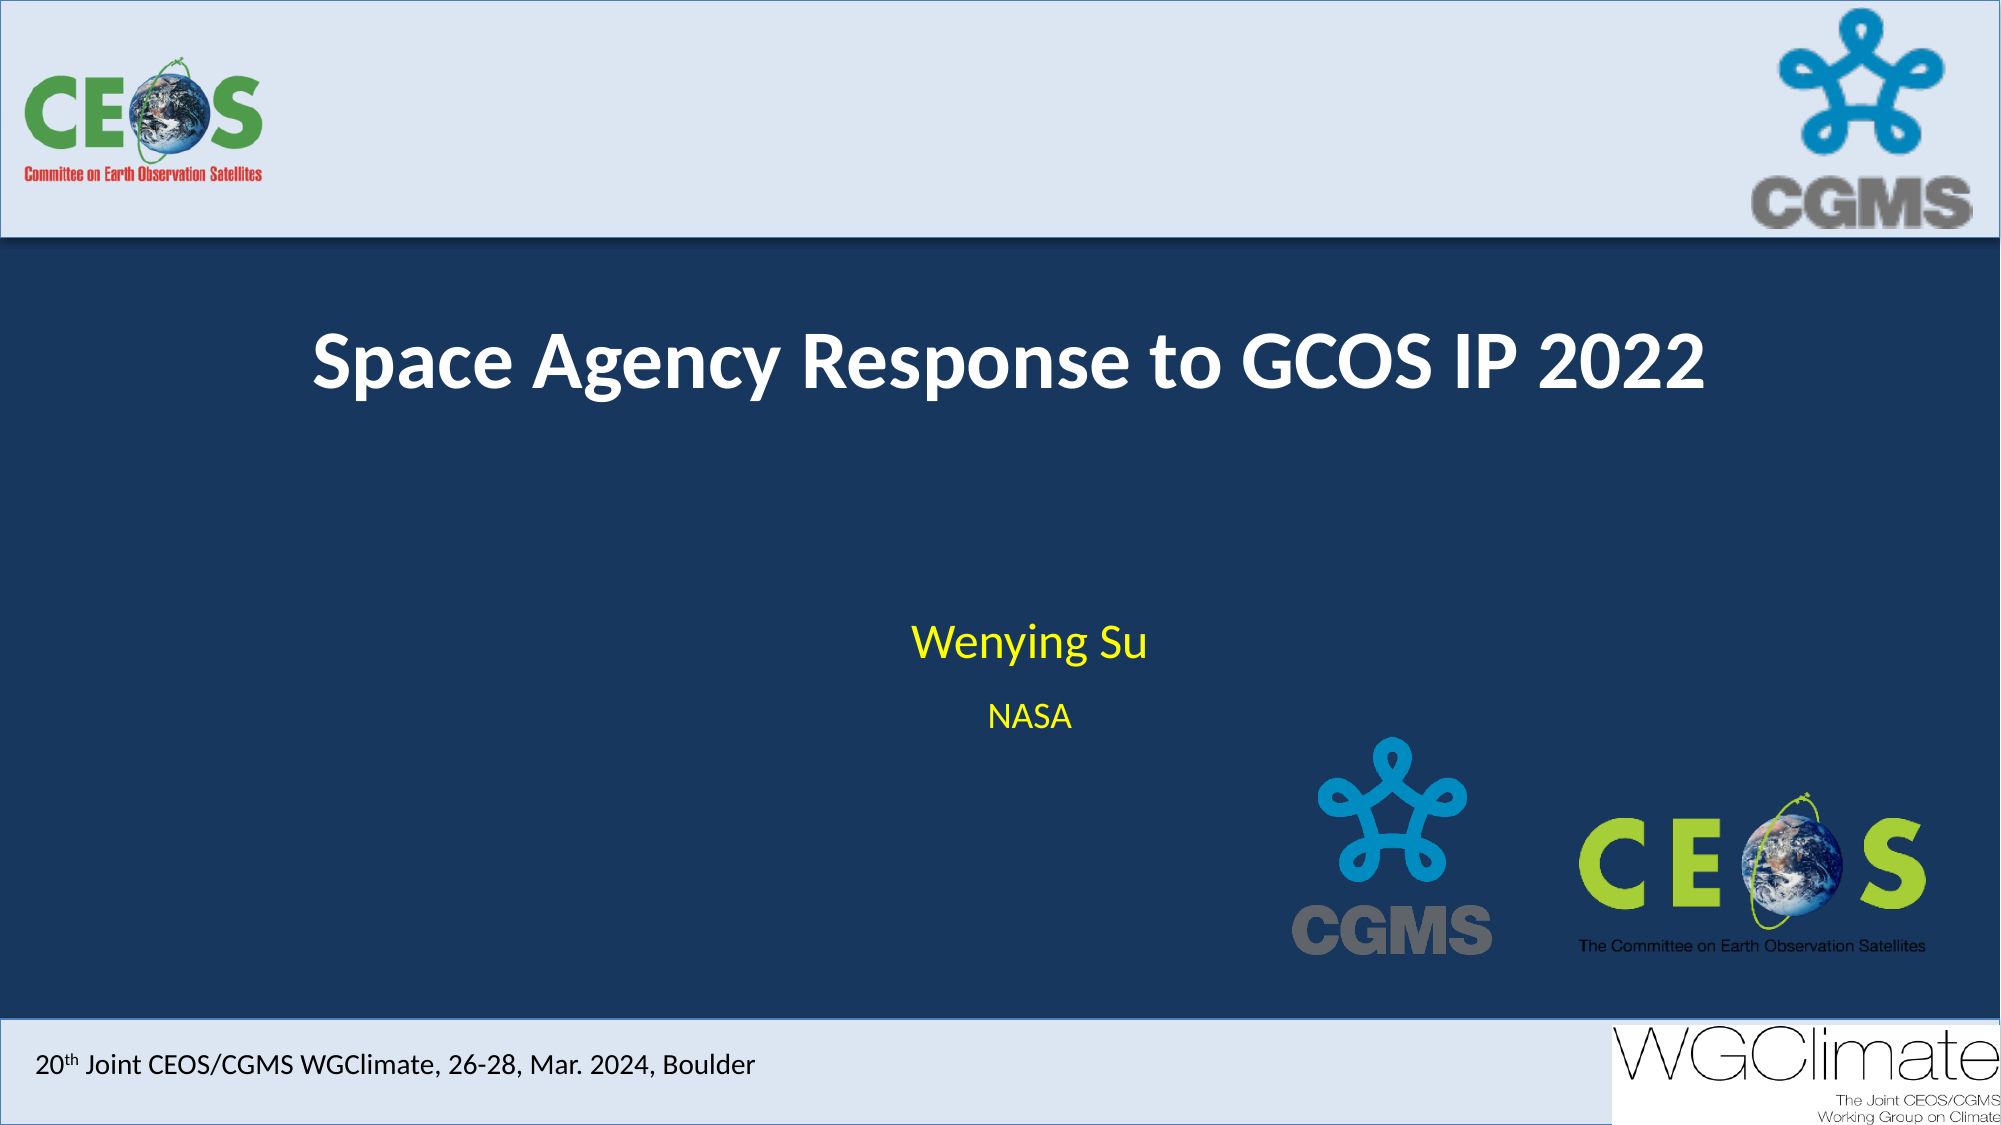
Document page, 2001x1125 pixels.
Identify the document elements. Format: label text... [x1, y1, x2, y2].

picture [1579, 791, 1926, 955]
picture [1420, 854, 1430, 866]
picture [1439, 793, 1452, 802]
text_box Space Agency Response to GCOS IP 2022 [64, 235, 1956, 477]
picture [1333, 794, 1346, 802]
picture [1291, 737, 1492, 955]
picture [1372, 794, 1413, 833]
text_box 20th Joint CEOS/CGMS WGClimate, 26-28, Mar. 2024, Boulder [20, 1037, 906, 1088]
picture [1751, 7, 1973, 229]
picture [1, 33, 285, 204]
text_box Wenying Su NASA [462, 482, 1597, 834]
picture [1354, 854, 1365, 866]
picture [1612, 1025, 2001, 1125]
picture [1389, 753, 1396, 767]
